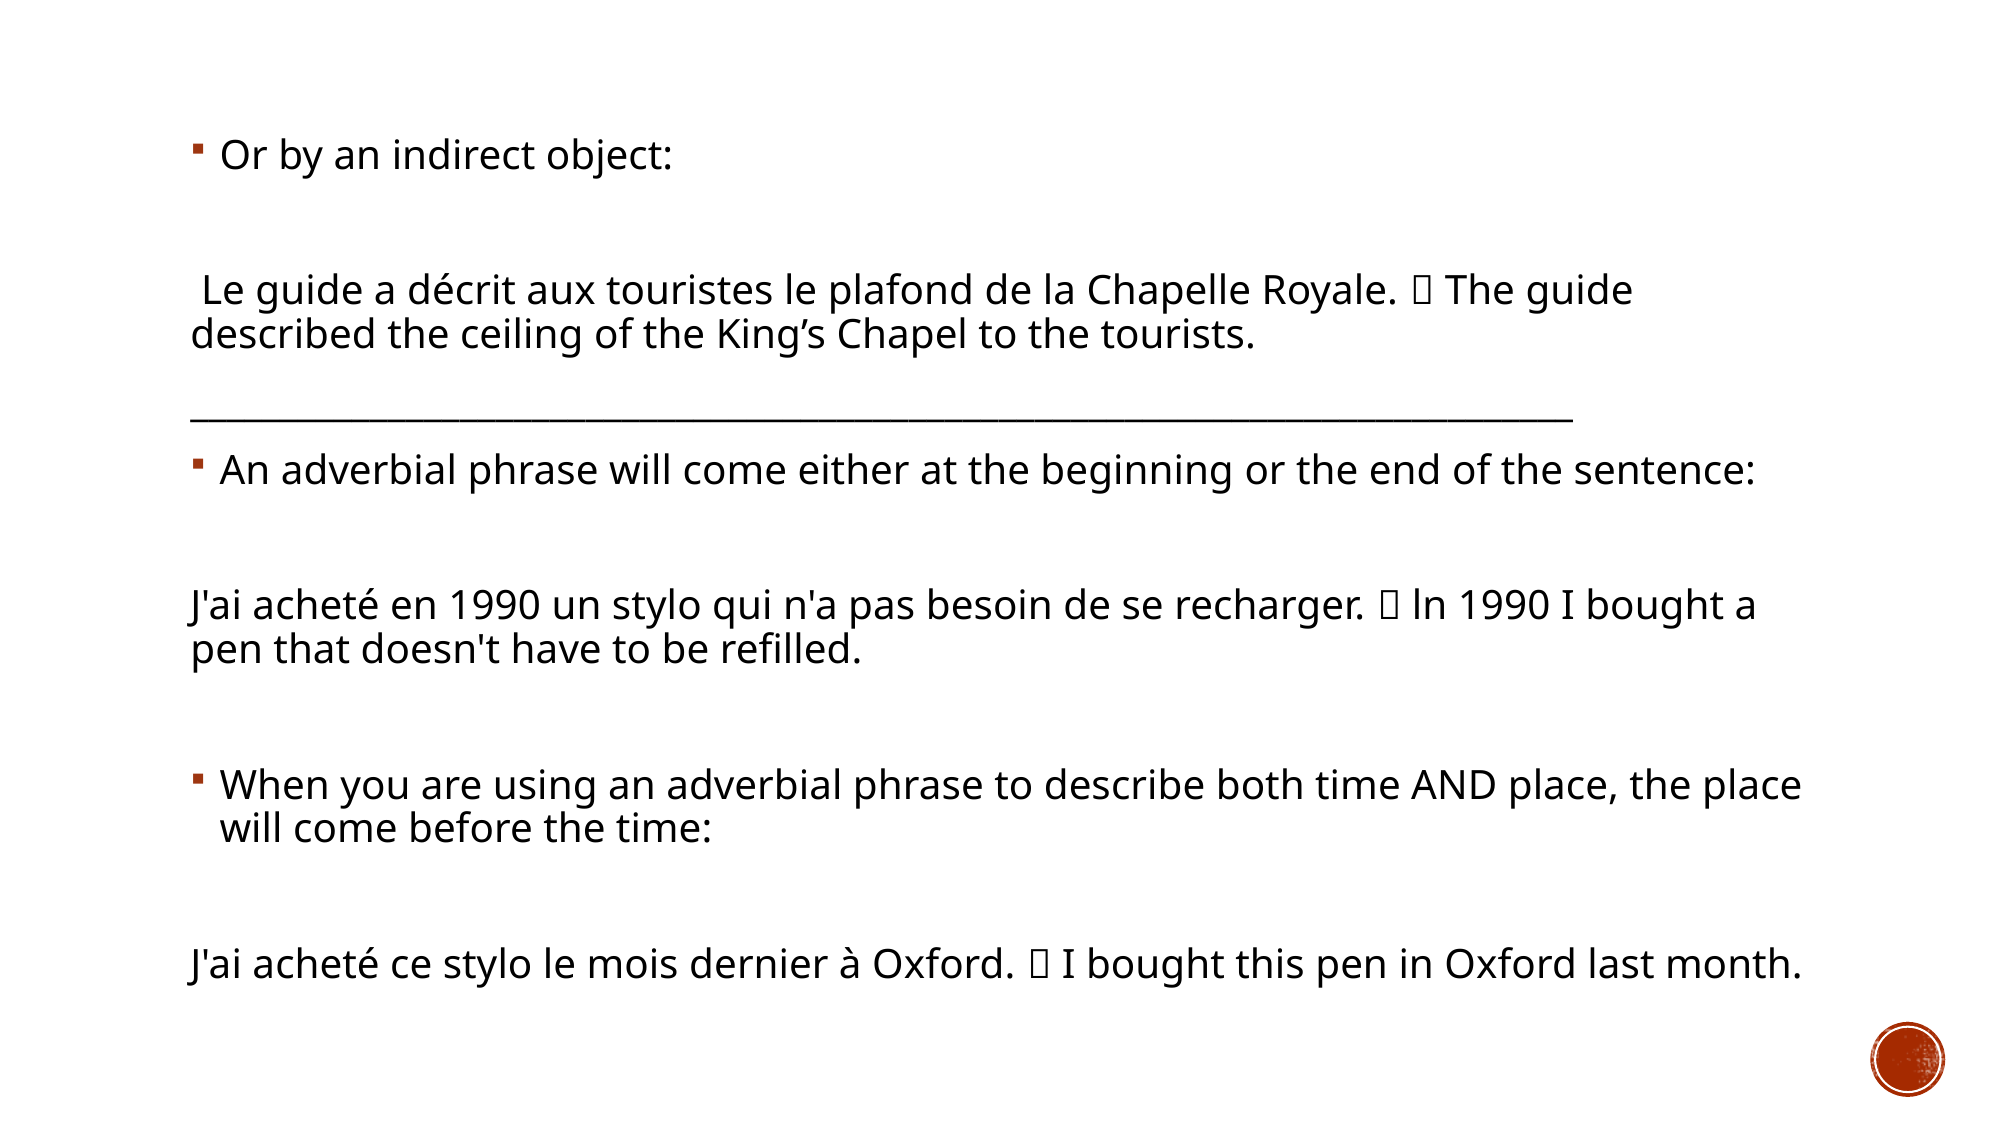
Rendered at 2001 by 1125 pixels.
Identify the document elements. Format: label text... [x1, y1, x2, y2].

list Or by an indirect object: Le guide a décrit aux touristes le plafond de la Chapelle Royale.  The guide described the ceiling of the King’s Chapel to the tourists. _____________________________________________________________________________ An adverbial phrase will come either at the beginning or the end of the sentence: J'ai acheté en 1990 un stylo qui n'a pas besoin de se recharger.  ln 1990 I bought a pen that doesn't have to be refilled. When you are using an adverbial phrase to describe both time AND place, the place will come before the time: J'ai acheté ce stylo le mois dernier à Oxford.  I bought this pen in Oxford last month. [175, 126, 1826, 1013]
